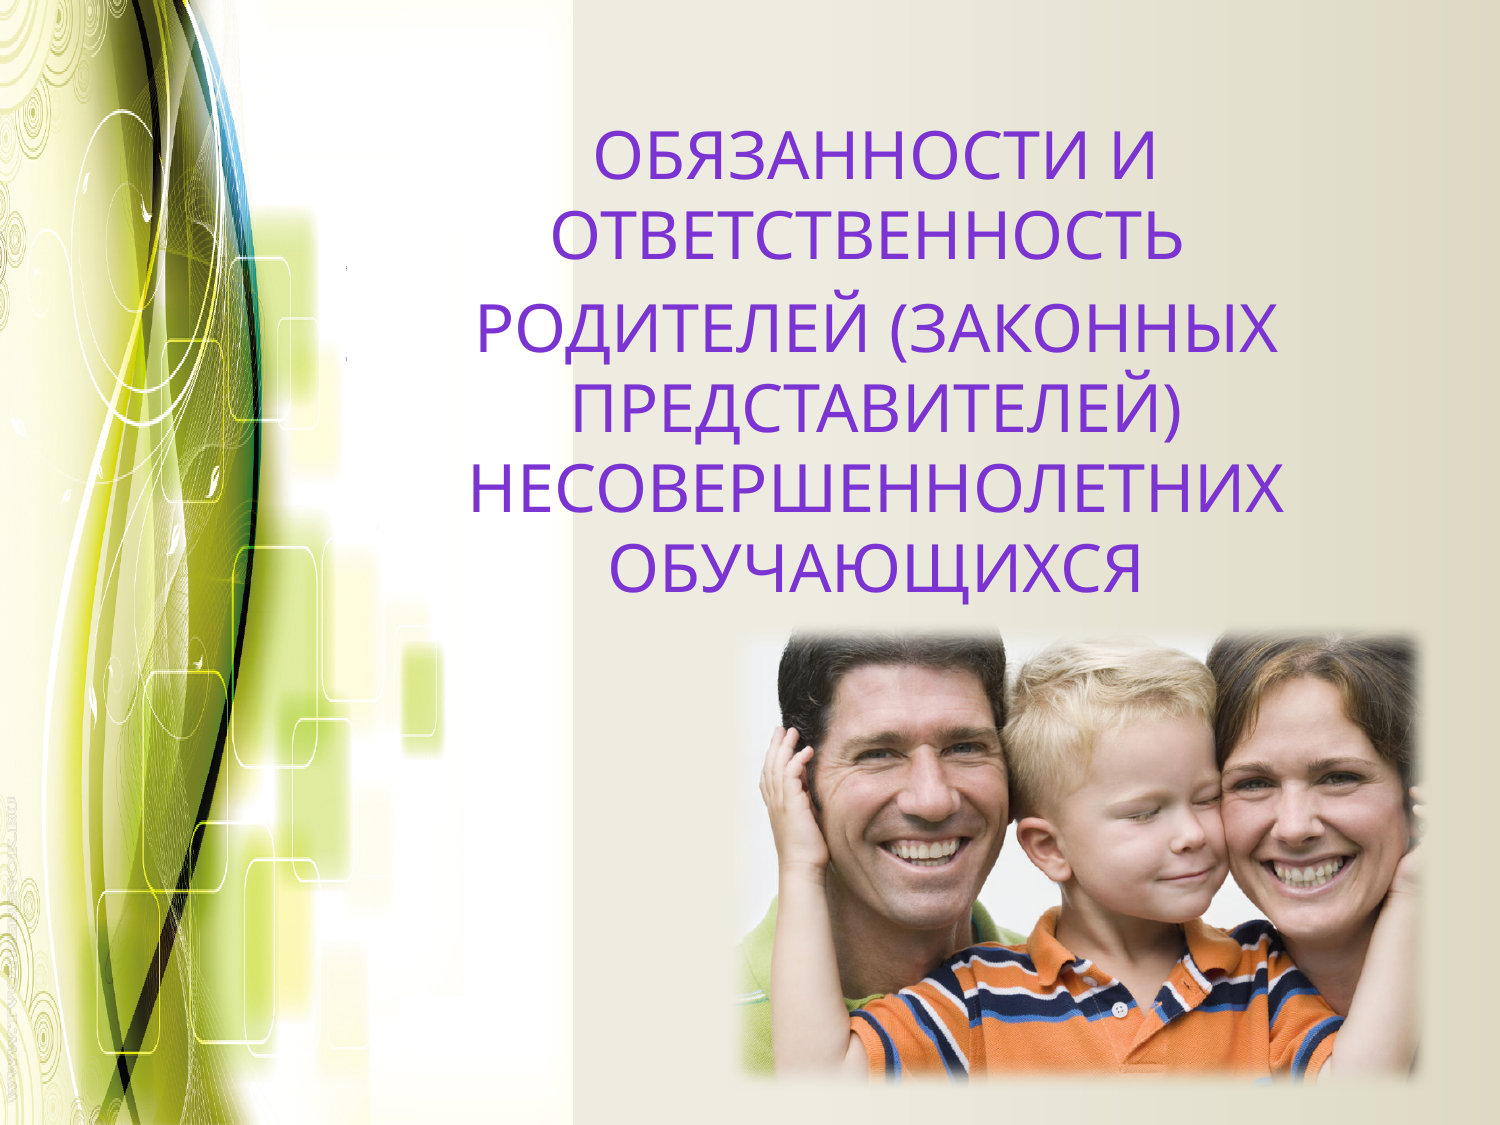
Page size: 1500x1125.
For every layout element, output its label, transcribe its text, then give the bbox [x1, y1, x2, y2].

picture [726, 620, 1432, 1092]
picture [0, 0, 573, 1125]
subtitle Обязанности и ответственность родителей (законных представителей) несовершеннолетних обучающихся [253, 105, 1500, 376]
